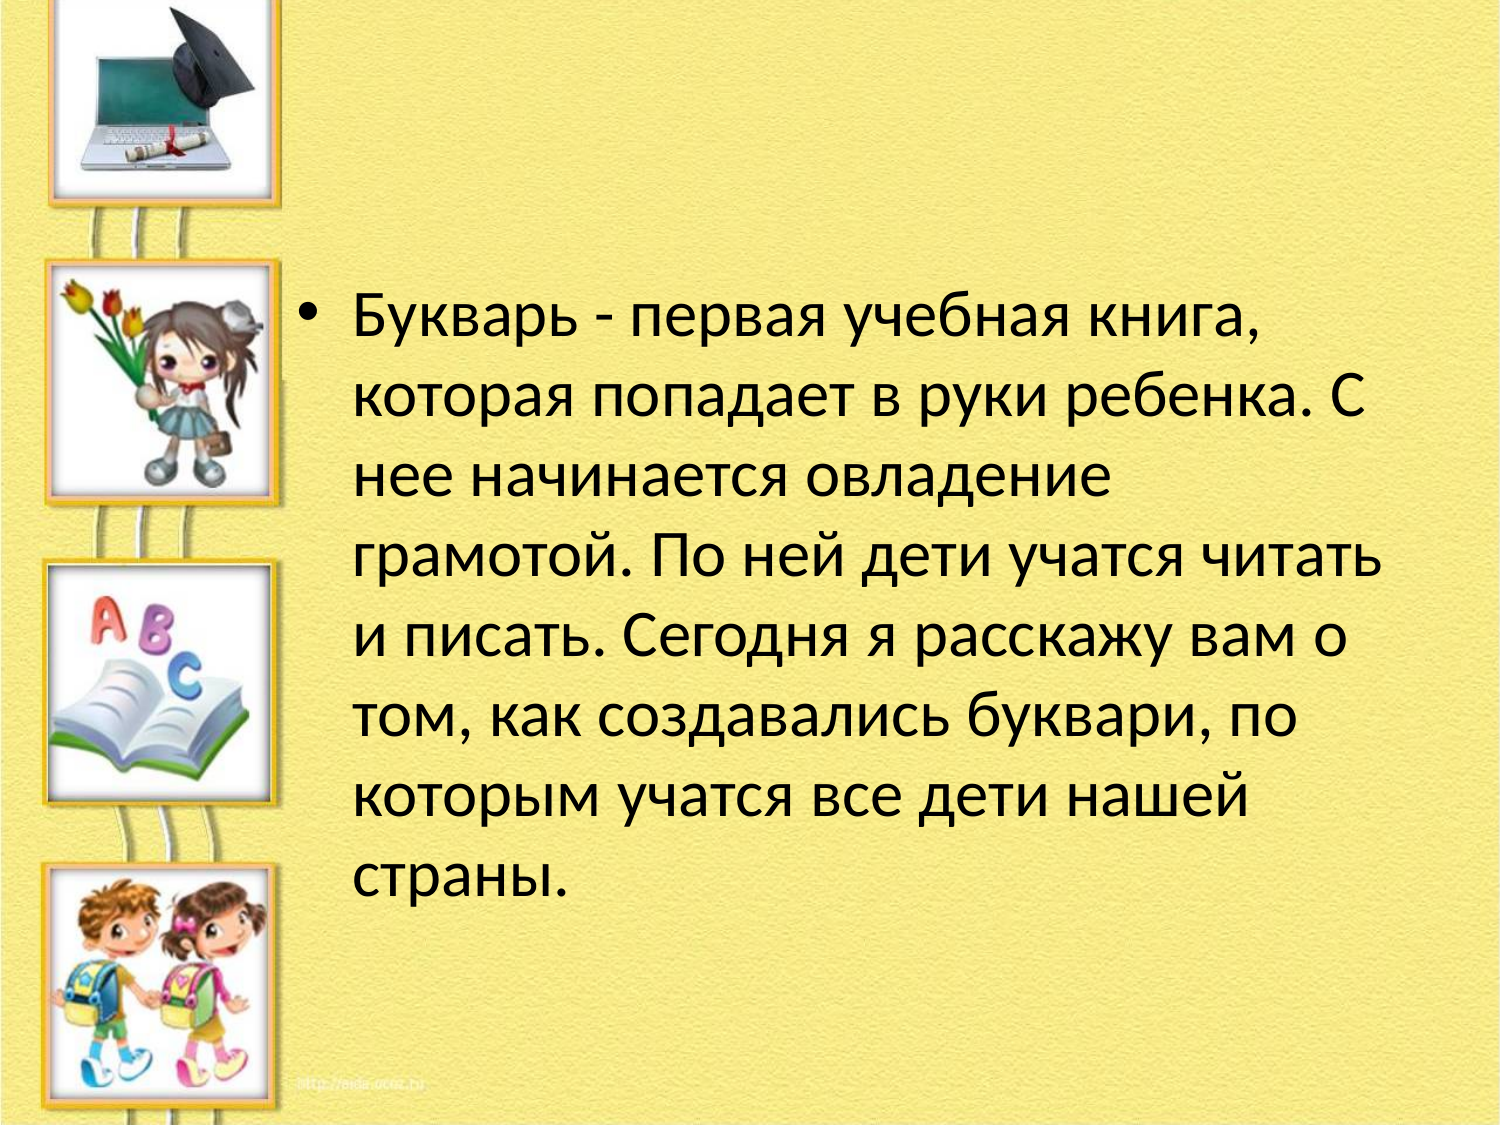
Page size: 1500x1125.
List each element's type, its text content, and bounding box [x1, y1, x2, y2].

picture [0, 0, 1500, 1125]
list Букварь - первая учебная книга, которая попадает в руки ребенка. С нее начинается овладение грамотой. По ней дети учатся читать и писать. Сегодня я расскажу вам о том, как создавались буквари, по которым учатся все дети нашей страны. [281, 262, 1425, 1005]
